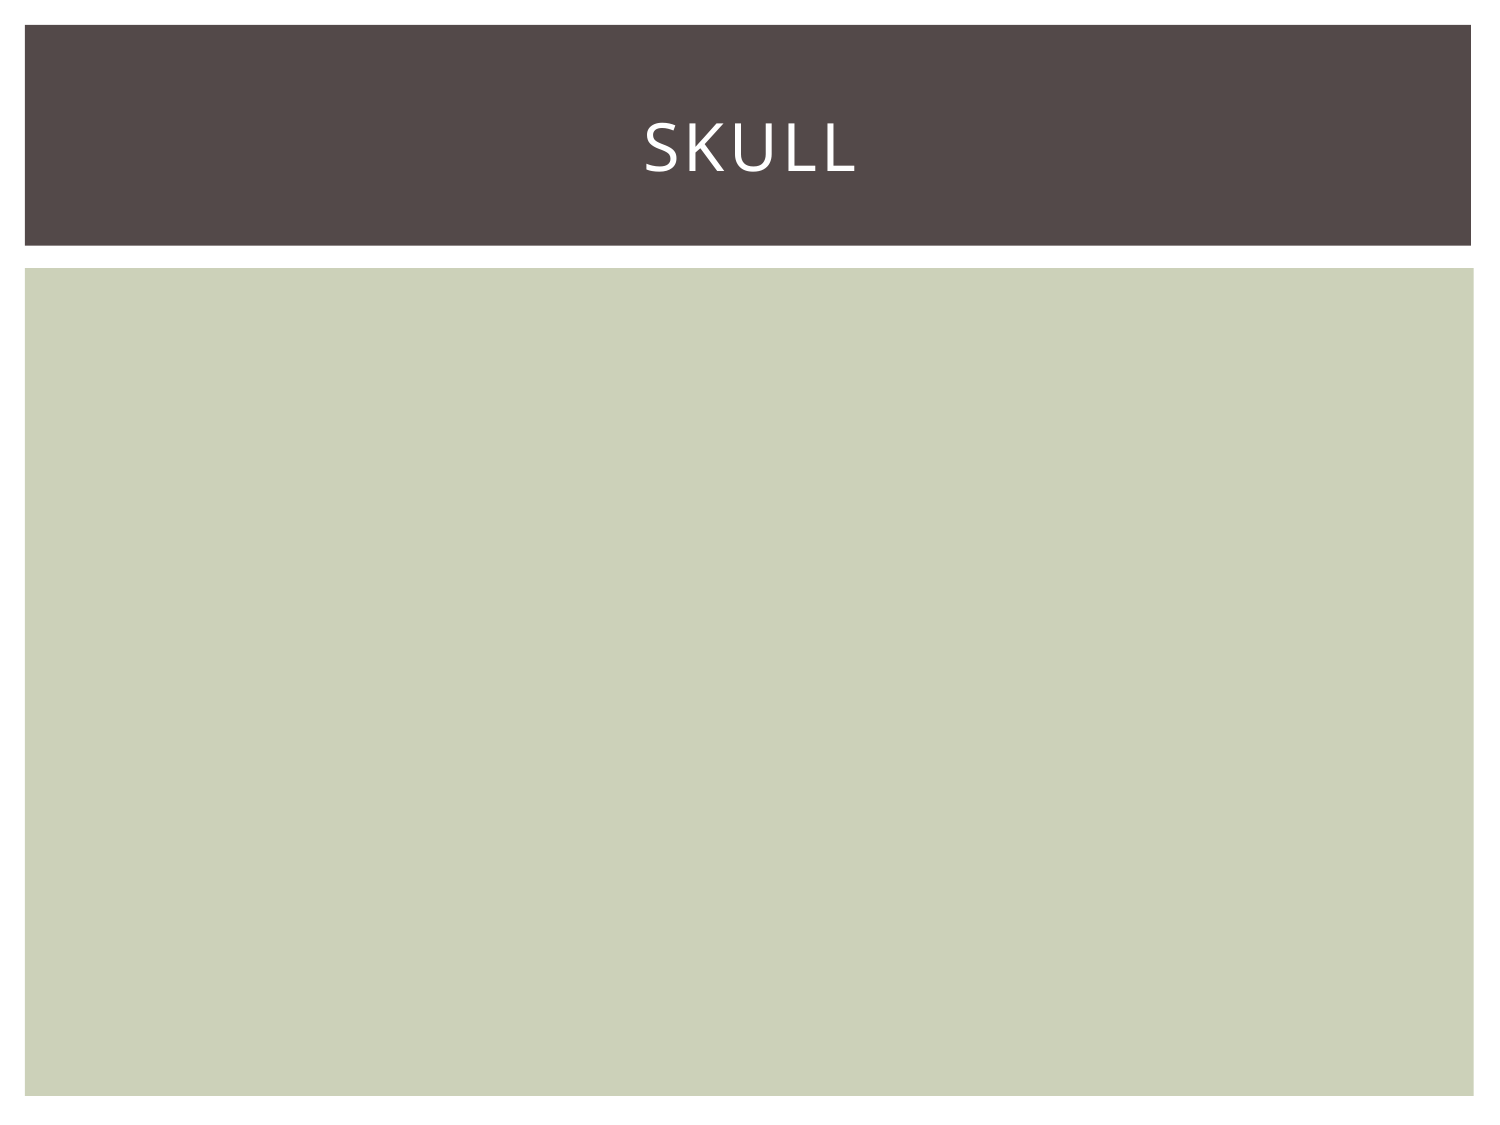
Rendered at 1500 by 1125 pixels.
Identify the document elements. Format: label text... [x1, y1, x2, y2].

title Skull [62, 58, 1438, 232]
